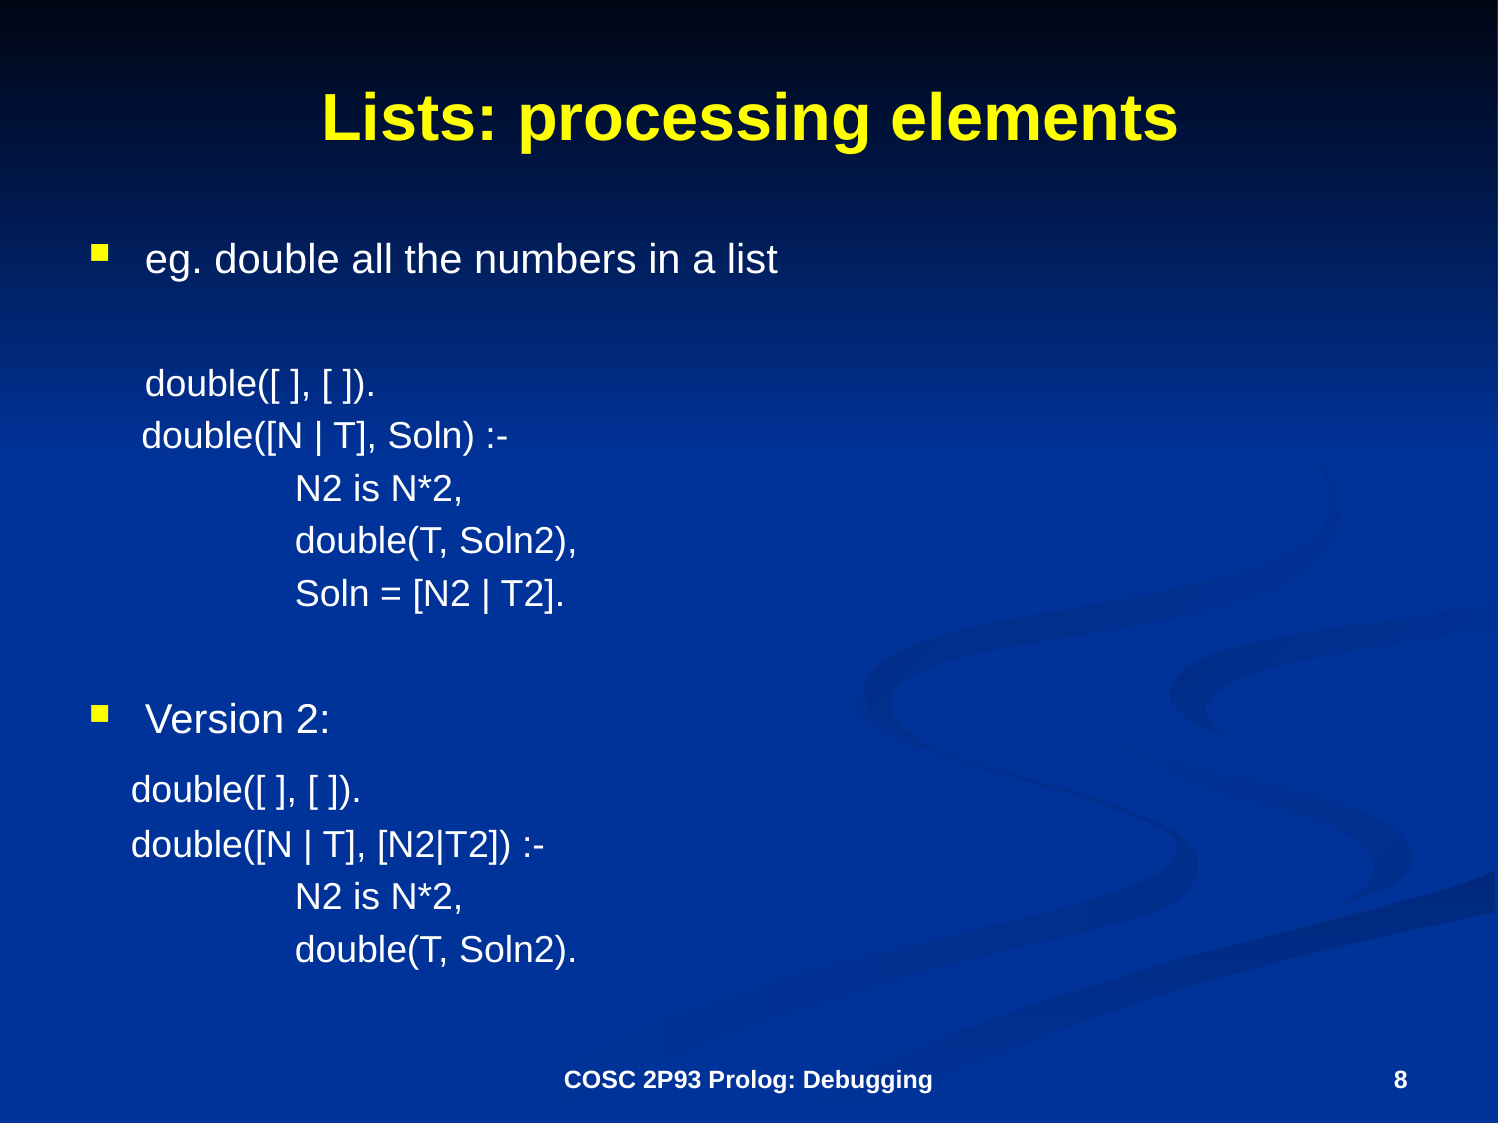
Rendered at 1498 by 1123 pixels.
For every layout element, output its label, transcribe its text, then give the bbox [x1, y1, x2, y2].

list eg. double all the numbers in a list double([ ], [ ]). double([N | T], Soln) :- N2 is N*2, double(T, Soln2), Soln = [N2 | T2]. Version 2: double([ ], [ ]). double([N | T], [N2|T2]) :- N2 is N*2, double(T, Soln2). [73, 223, 1423, 966]
title Lists: processing elements [76, 30, 1426, 197]
footer COSC 2P93 Prolog: Debugging [511, 1022, 987, 1102]
slide_number 8 [1073, 1022, 1424, 1102]
